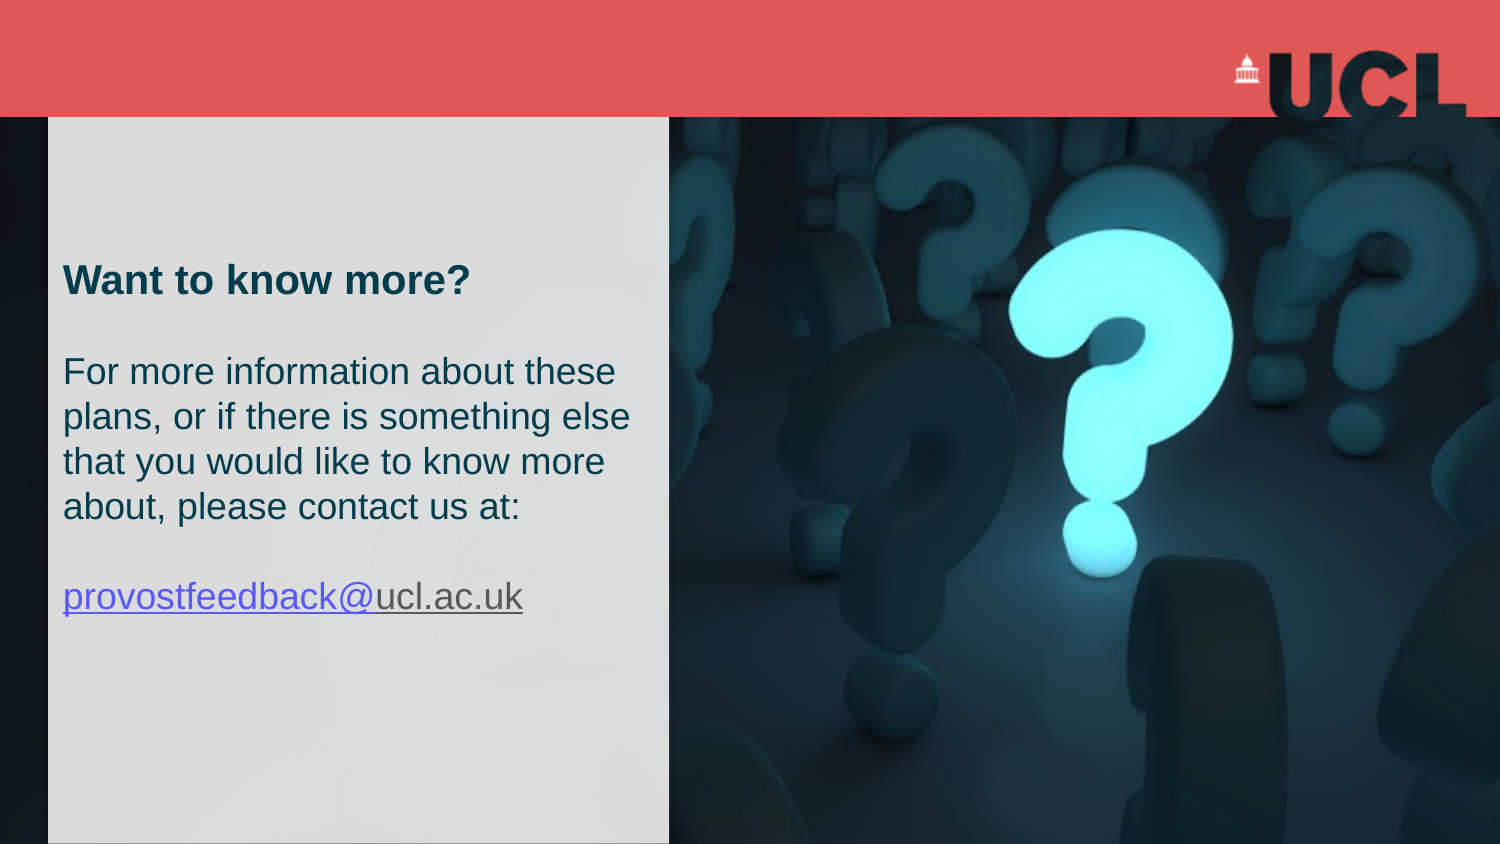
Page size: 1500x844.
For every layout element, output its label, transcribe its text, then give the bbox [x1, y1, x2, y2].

text_box [674, 149, 1418, 625]
text_box Want to know more? For more information about these plans, or if there is something else that you would like to know more about, please contact us at: provostfeedback@ucl.ac.uk [47, 125, 670, 844]
picture [0, 0, 1500, 844]
